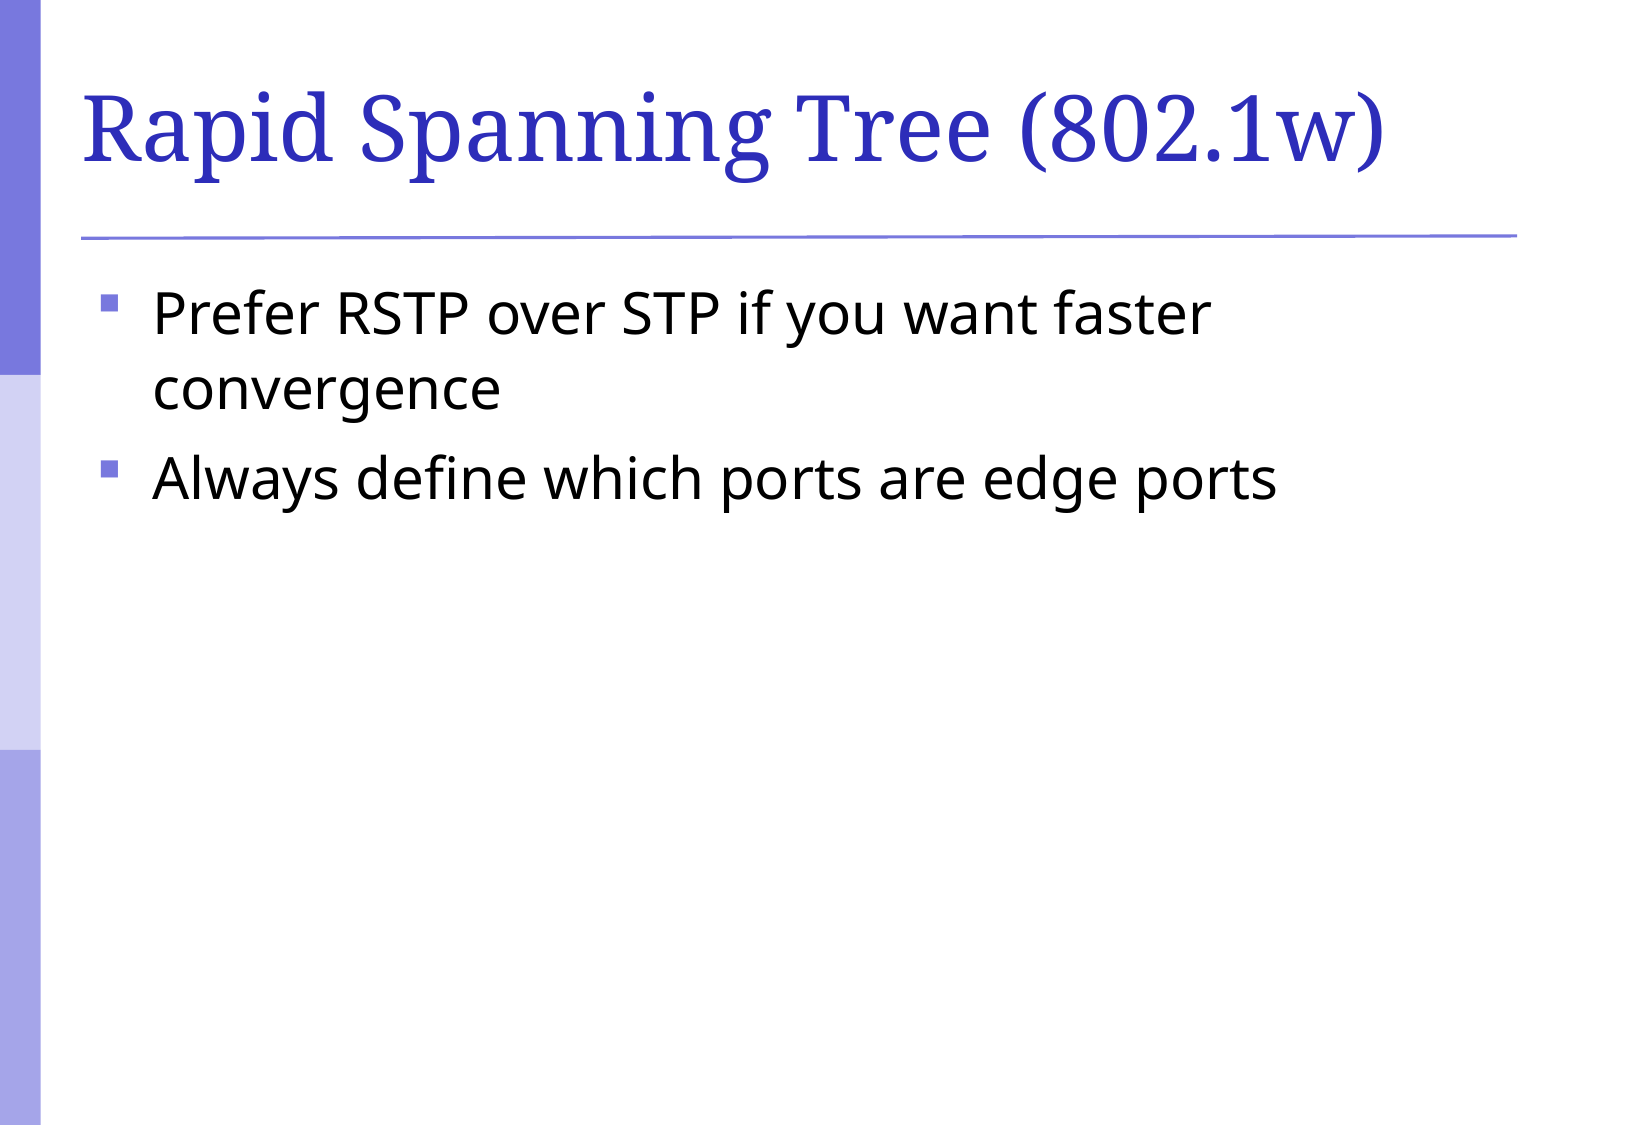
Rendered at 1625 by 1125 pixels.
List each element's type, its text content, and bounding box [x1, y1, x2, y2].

list Prefer RSTP over STP if you want faster convergence Always define which ports are edge ports [80, 262, 1543, 1006]
title Rapid Spanning Tree (802.1w) [80, 40, 1543, 232]
